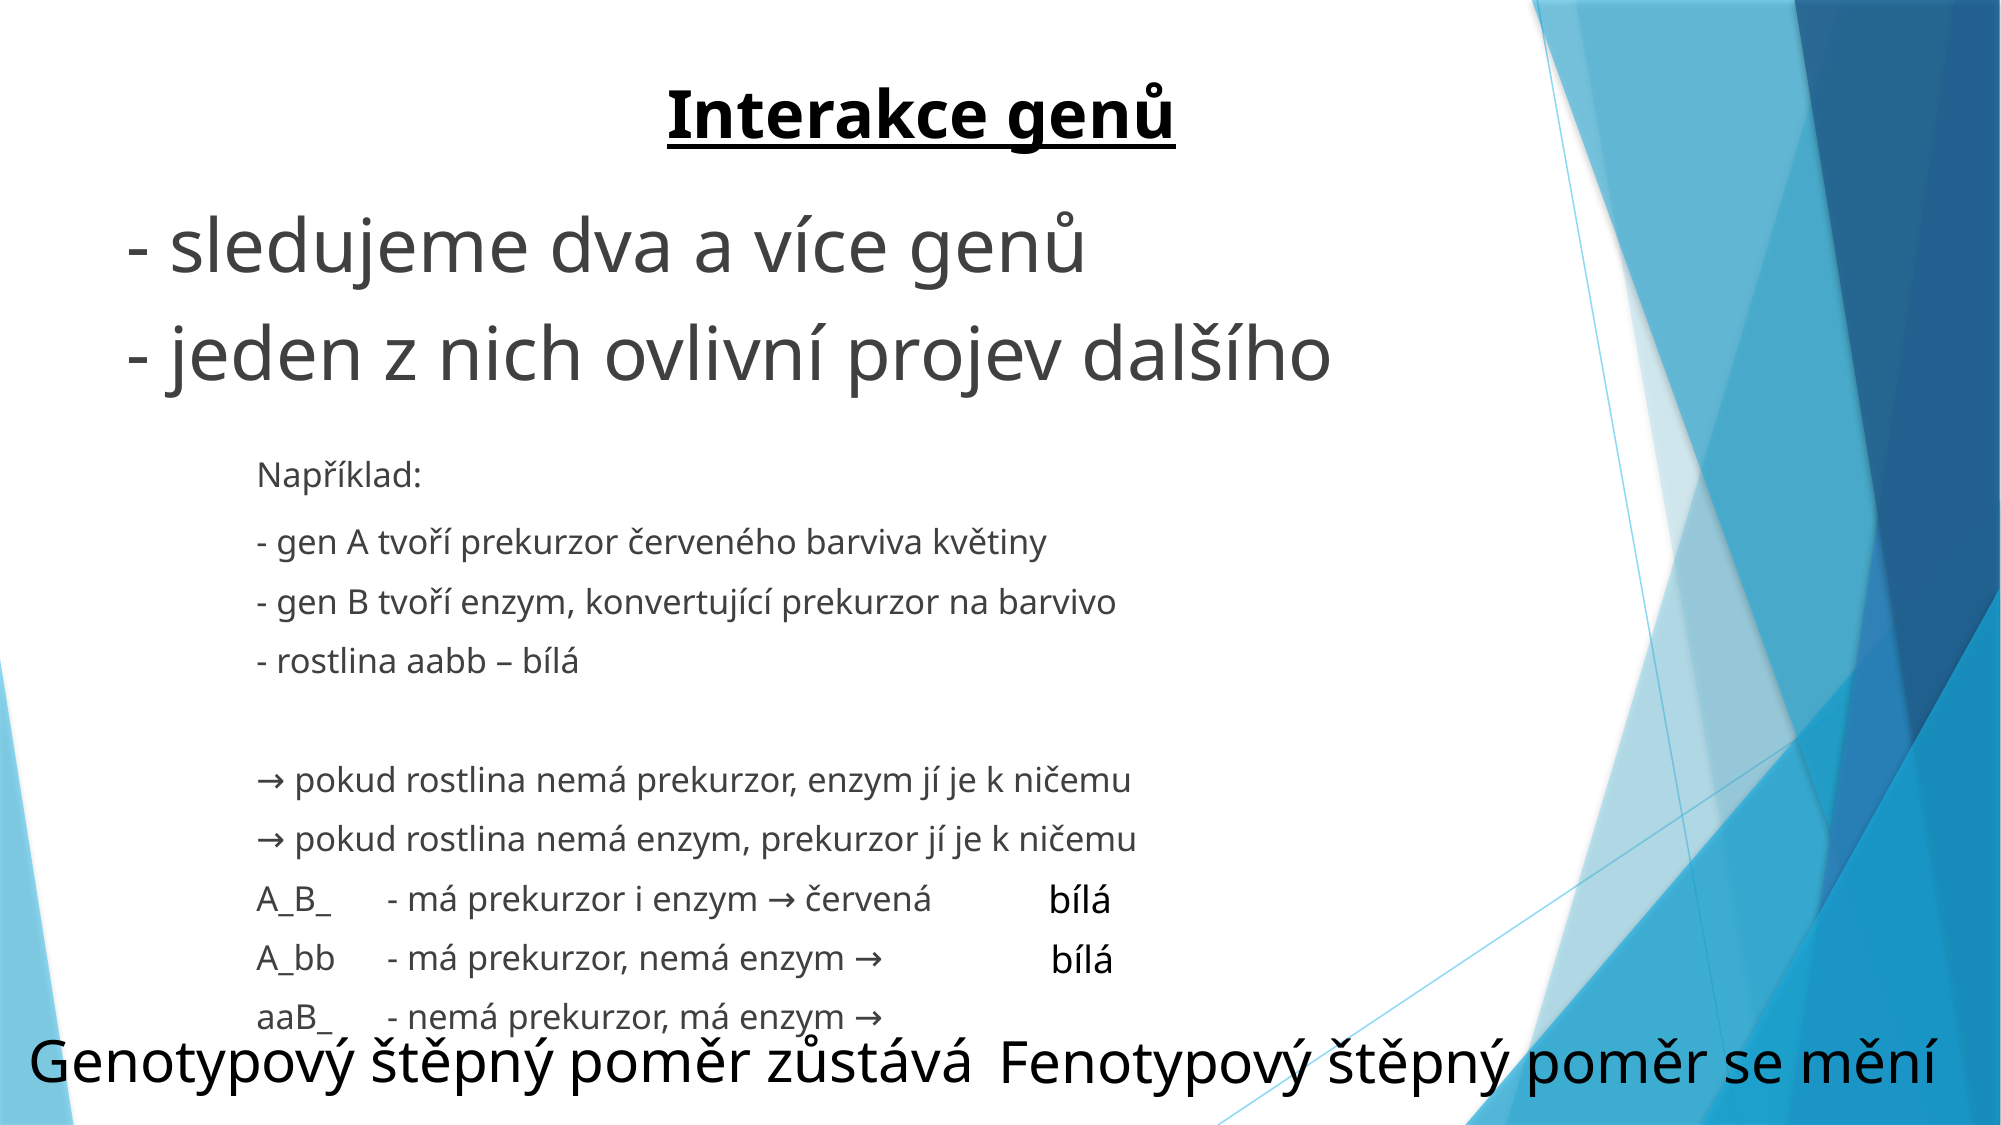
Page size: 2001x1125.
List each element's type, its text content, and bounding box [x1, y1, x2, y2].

text_box Interakce genů [284, 64, 1559, 194]
text_box bílá [1033, 869, 1127, 929]
list - sledujeme dva a více genů - jeden z nich ovlivní projev dalšího Například: - gen A tvoří prekurzor červeného barviva květiny - gen B tvoří enzym, konvertující prekurzor na barvivo - rostlina aabb – bílá → pokud rostlina nemá prekurzor, enzym jí je k ničemu → pokud rostlina nemá enzym, prekurzor jí je k ničemu A_B_ - má prekurzor i enzym → červená A_bb - má prekurzor, nemá enzym → aaB_ - nemá prekurzor, má enzym → [111, 191, 1798, 1017]
text_box bílá [1035, 929, 1130, 989]
text_box Genotypový štěpný poměr zůstává [14, 1017, 983, 1102]
text_box Fenotypový štěpný poměr se mění [983, 1017, 1953, 1103]
